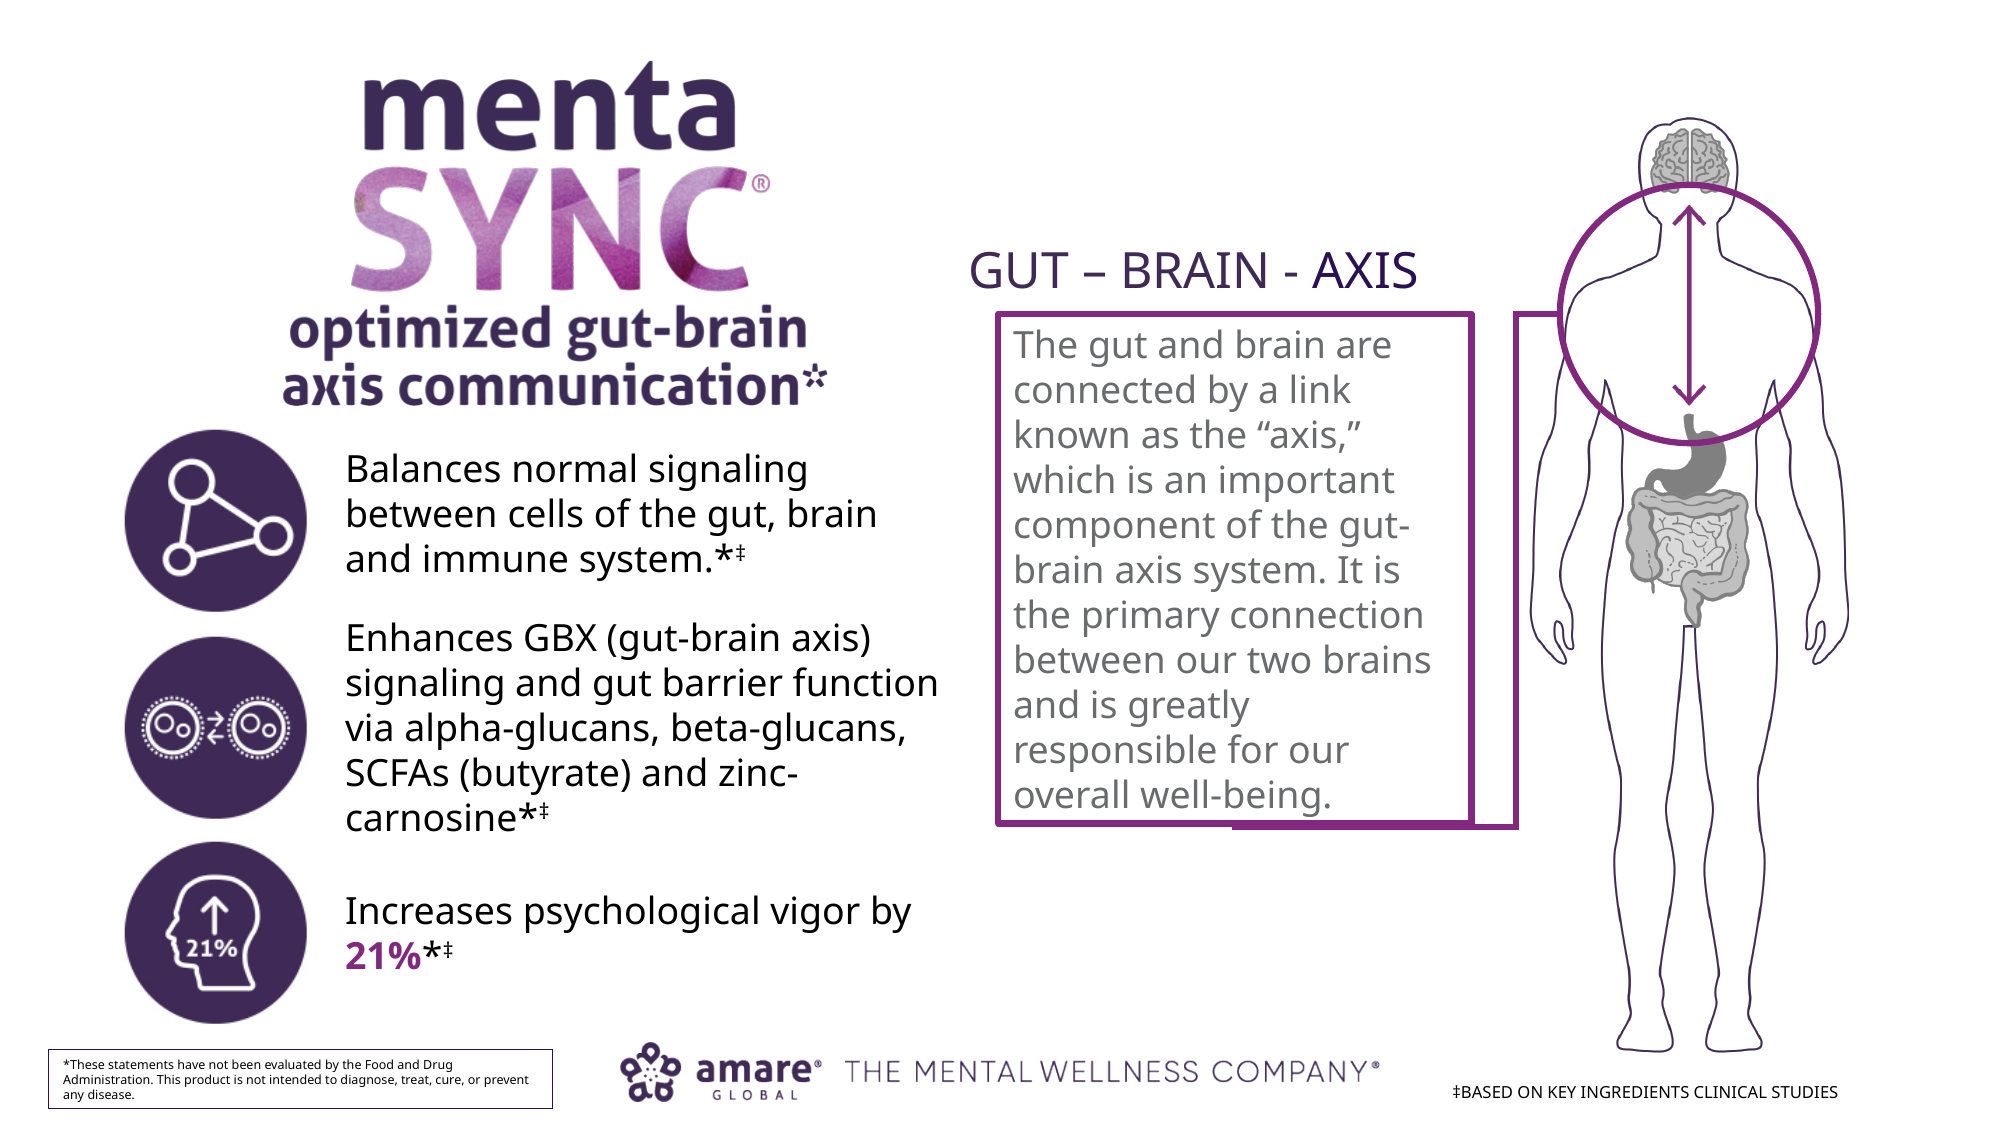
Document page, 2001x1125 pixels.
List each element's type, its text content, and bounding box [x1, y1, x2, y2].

picture [118, 835, 314, 1031]
text_box GUT – BRAIN - AXIS [953, 231, 1517, 307]
picture [207, 60, 898, 406]
picture [118, 423, 314, 619]
picture [1529, 117, 1849, 1053]
picture [118, 630, 314, 826]
text_box *These statements have not been evaluated by the Food and Drug Administration. This product is not intended to diagnose, treat, cure, or prevent any disease. [48, 1049, 553, 1109]
picture [620, 1042, 1380, 1102]
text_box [1139, 408, 1655, 734]
text_box Balances normal signaling between cells of the gut, brain and immune system.*‡ [330, 437, 968, 588]
text_box Enhances GBX (gut-brain axis) signaling and gut barrier function via alpha-glucans, beta-glucans, SCFAs (butyrate) and zinc-carnosine*‡ [330, 606, 968, 847]
text_box Increases psychological vigor by 21%*‡ [330, 879, 968, 985]
text_box ‡BASED ON KEY INGREDIENTS CLINICAL STUDIES [1437, 1074, 1943, 1110]
text_box The gut and brain are connected by a link known as the “axis,” which is an important component of the gut-brain axis system. It is the primary connection between our two brains and is greatly responsible for our overall well-being. [998, 313, 1472, 824]
